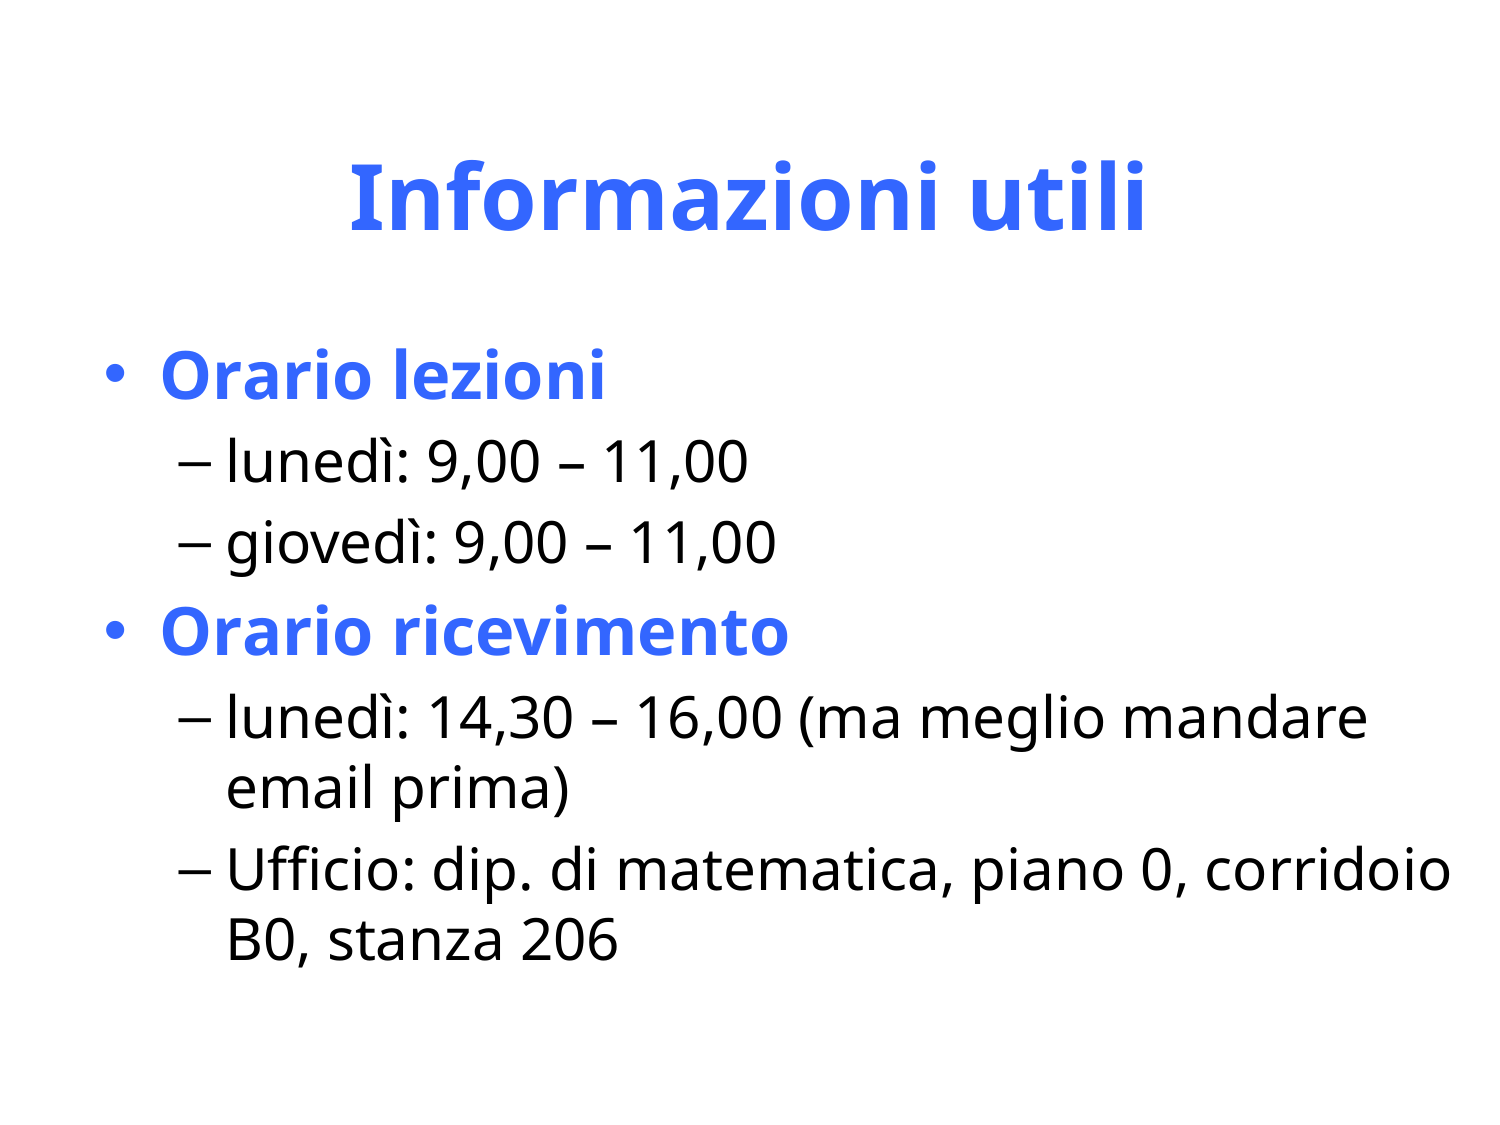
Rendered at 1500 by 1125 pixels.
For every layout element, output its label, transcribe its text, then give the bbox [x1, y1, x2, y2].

title Informazioni utili [112, 99, 1388, 288]
text_box Orario lezioni lunedì: 9,00 – 11,00 giovedì: 9,00 – 11,00 Orario ricevimento lunedì: 14,30 – 16,00 (ma meglio mandare email prima) Ufficio: dip. di matematica, piano 0, corridoio B0, stanza 206 [88, 324, 1471, 1000]
